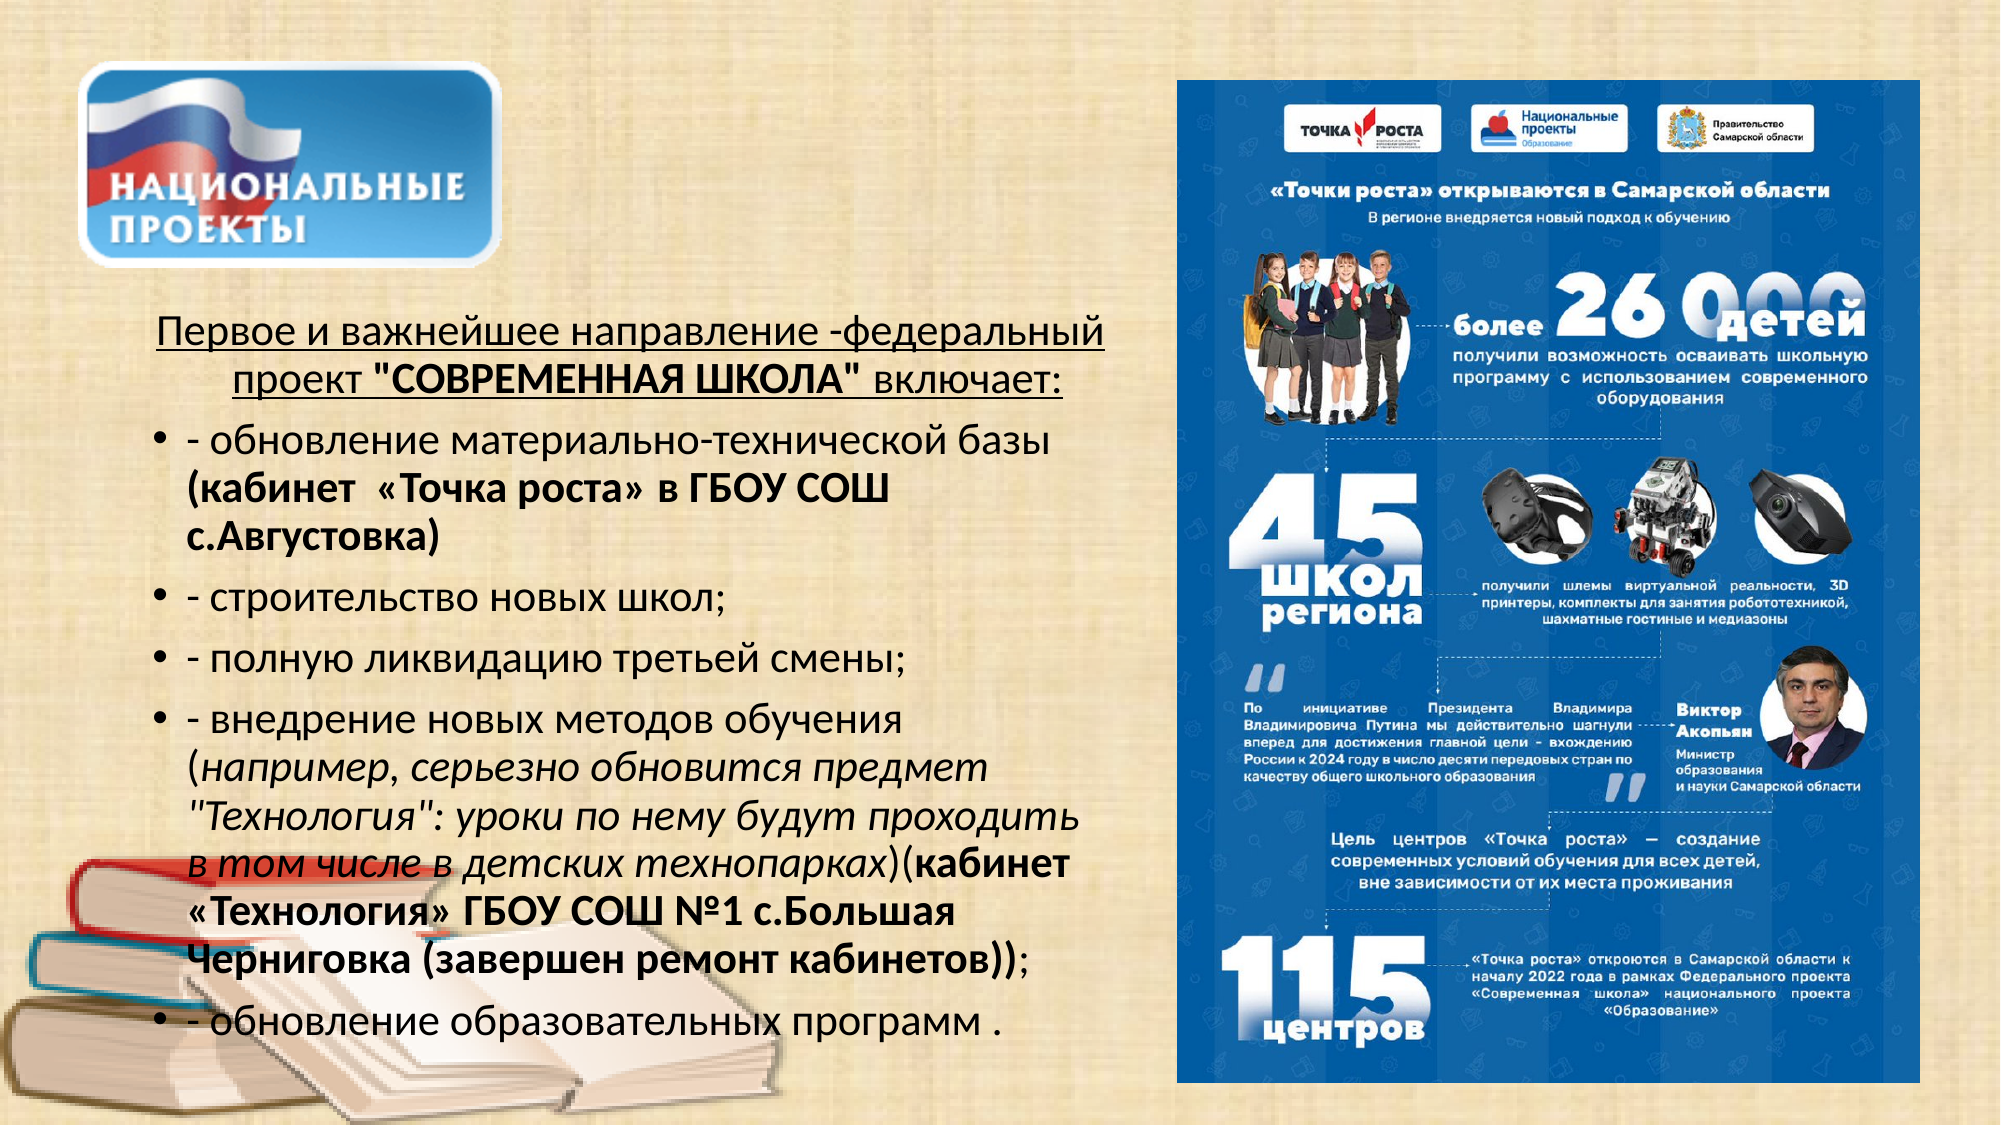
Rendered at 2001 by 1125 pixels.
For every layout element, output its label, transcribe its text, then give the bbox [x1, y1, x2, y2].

list Первое и важнейшее направление -федеральный проект "СОВРЕМЕННАЯ ШКОЛА" включает: - обновление материально-технической базы (кабинет «Точка роста» в ГБОУ СОШ с.Августовка) - строительство новых школ; - полную ликвидацию третьей смены; - внедрение новых методов обучения (например, серьезно обновится предмет "Технология": уроки по нему будут проходить в том числе в детских технопарках)(кабинет «Технология» ГБОУ СОШ №1 с.Большая Черниговка (завершен ремонт кабинетов)); - обновление образовательных программ . [137, 299, 1124, 1094]
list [1177, 80, 1920, 1083]
picture [0, 0, 2001, 1125]
